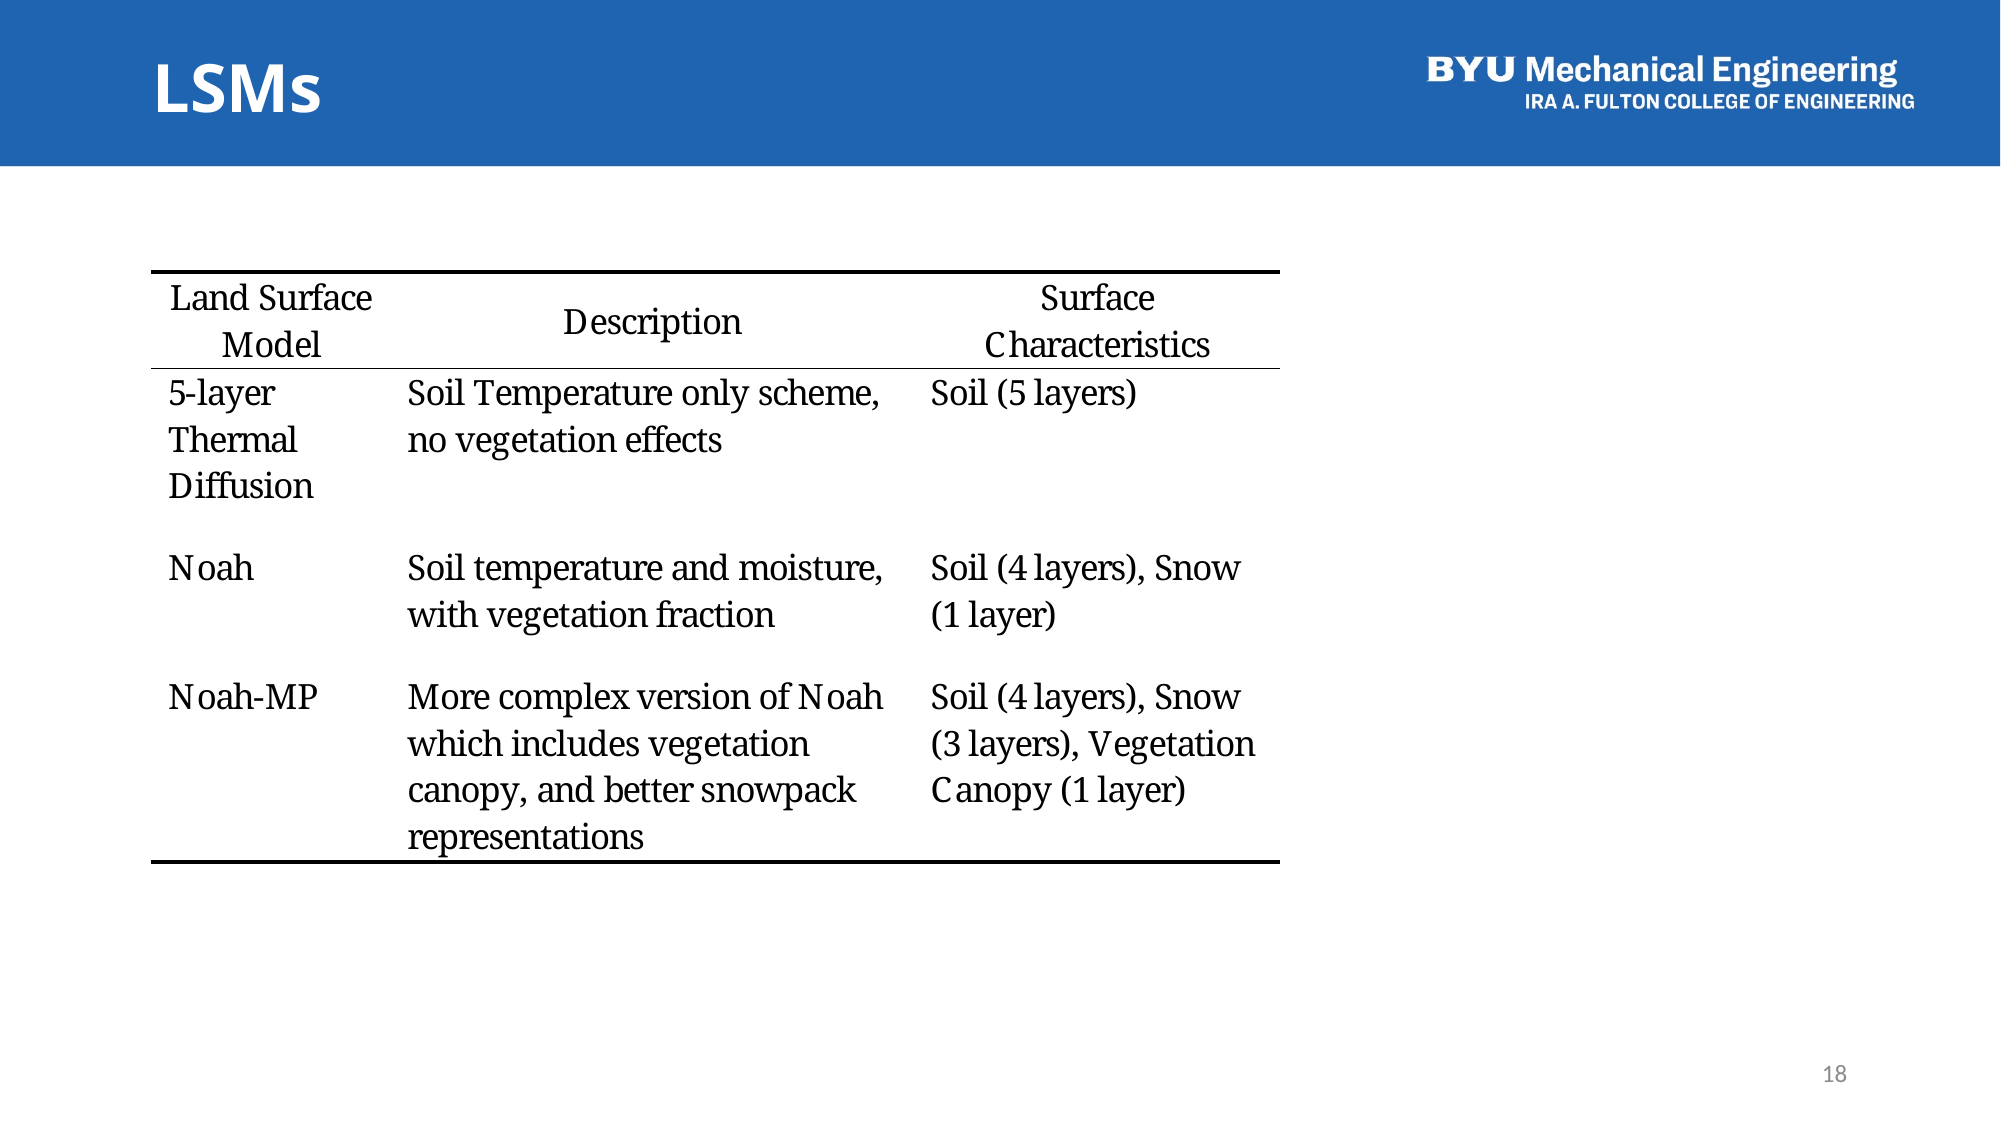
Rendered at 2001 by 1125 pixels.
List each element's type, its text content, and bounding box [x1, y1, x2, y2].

title LSMs [137, 45, 1469, 137]
picture [0, 0, 2001, 1125]
slide_number 18 [1412, 1042, 1863, 1103]
